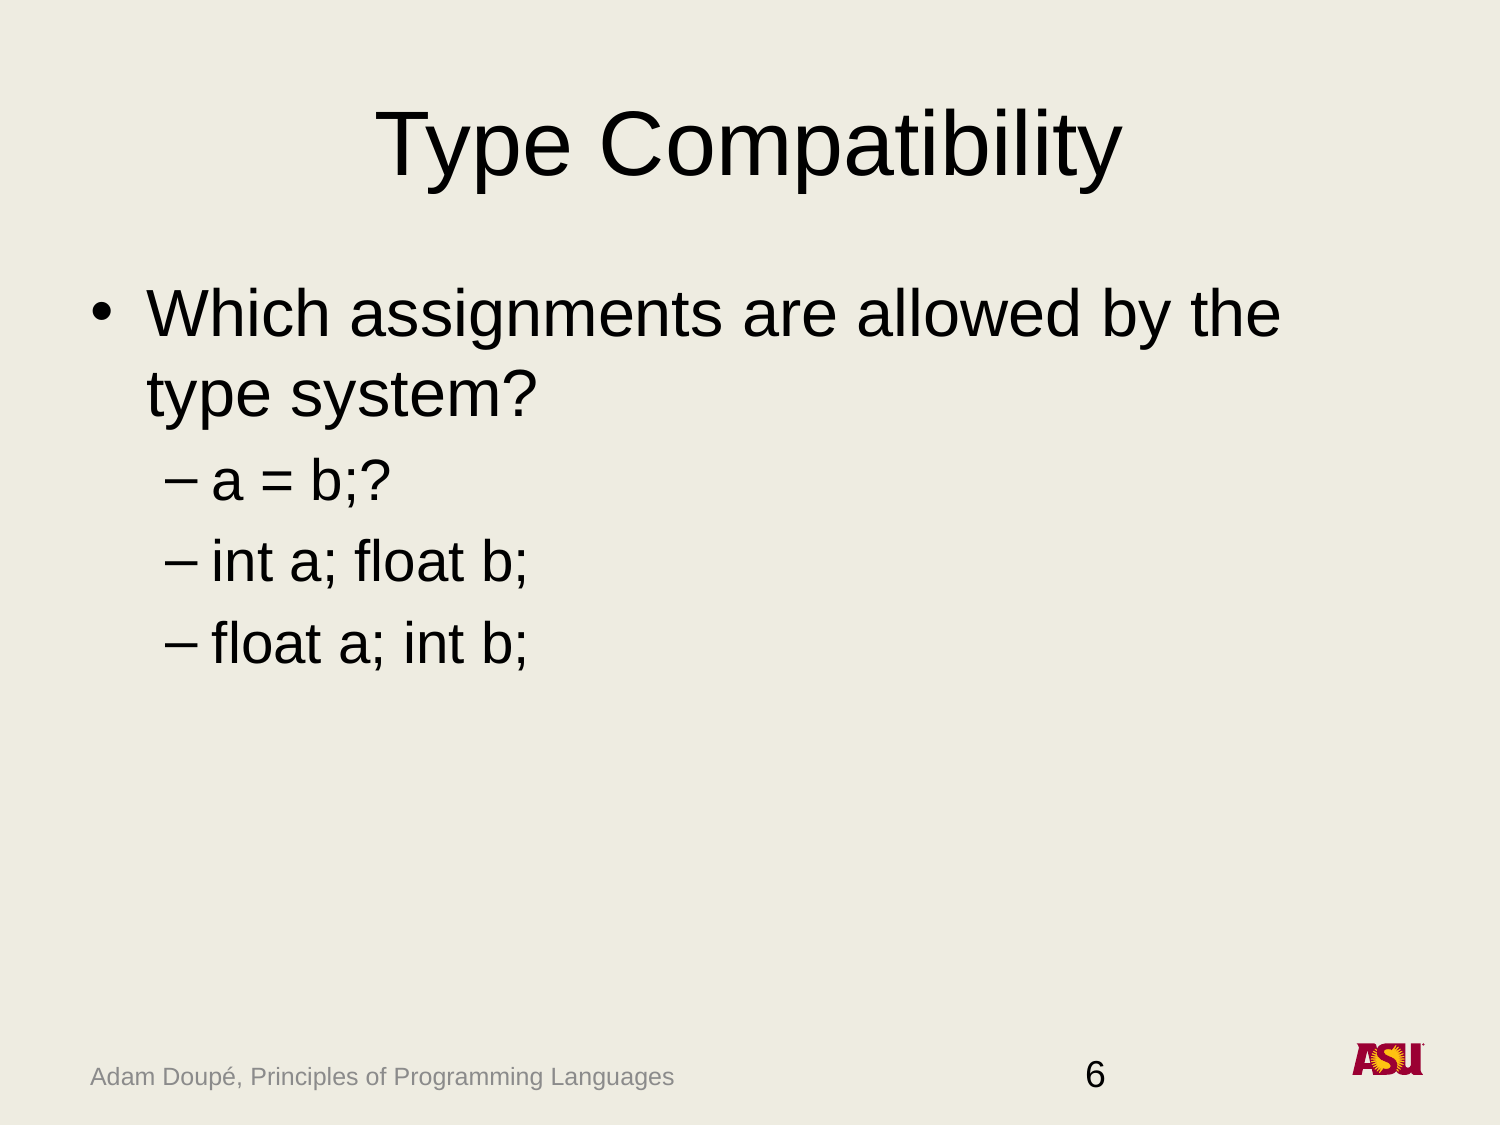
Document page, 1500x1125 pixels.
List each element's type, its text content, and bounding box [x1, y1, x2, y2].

title Type Compatibility [75, 45, 1425, 233]
list Which assignments are allowed by the type system? a = b;? int a; float b; float a; int b; [75, 262, 1425, 1005]
slide_number 6 [1070, 1042, 1421, 1103]
